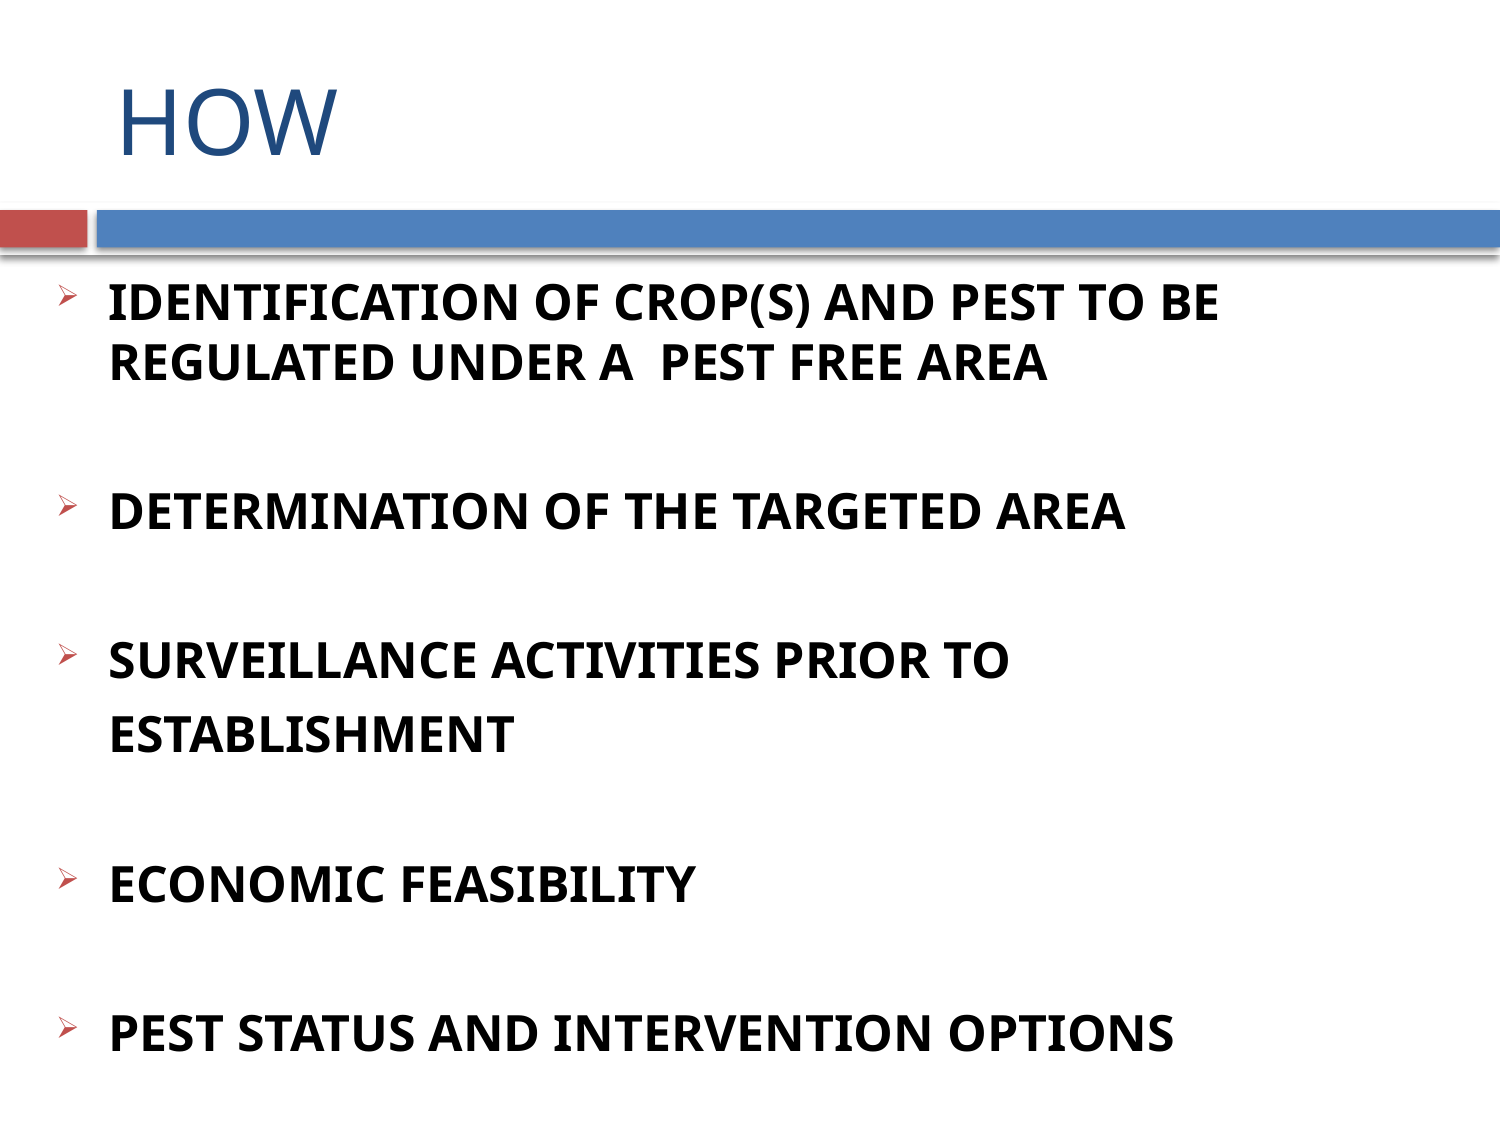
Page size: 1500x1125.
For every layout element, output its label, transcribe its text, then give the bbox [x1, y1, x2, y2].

title HOW [100, 37, 1438, 200]
list IDENTIFICATION OF CROP(S) AND PEST TO BE REGULATED UNDER A PEST FREE AREA DETERMINATION OF THE TARGETED AREA SURVEILLANCE ACTIVITIES PRIOR TO ESTABLISHMENT ECONOMIC FEASIBILITY PEST STATUS AND INTERVENTION OPTIONS [41, 262, 1424, 1000]
